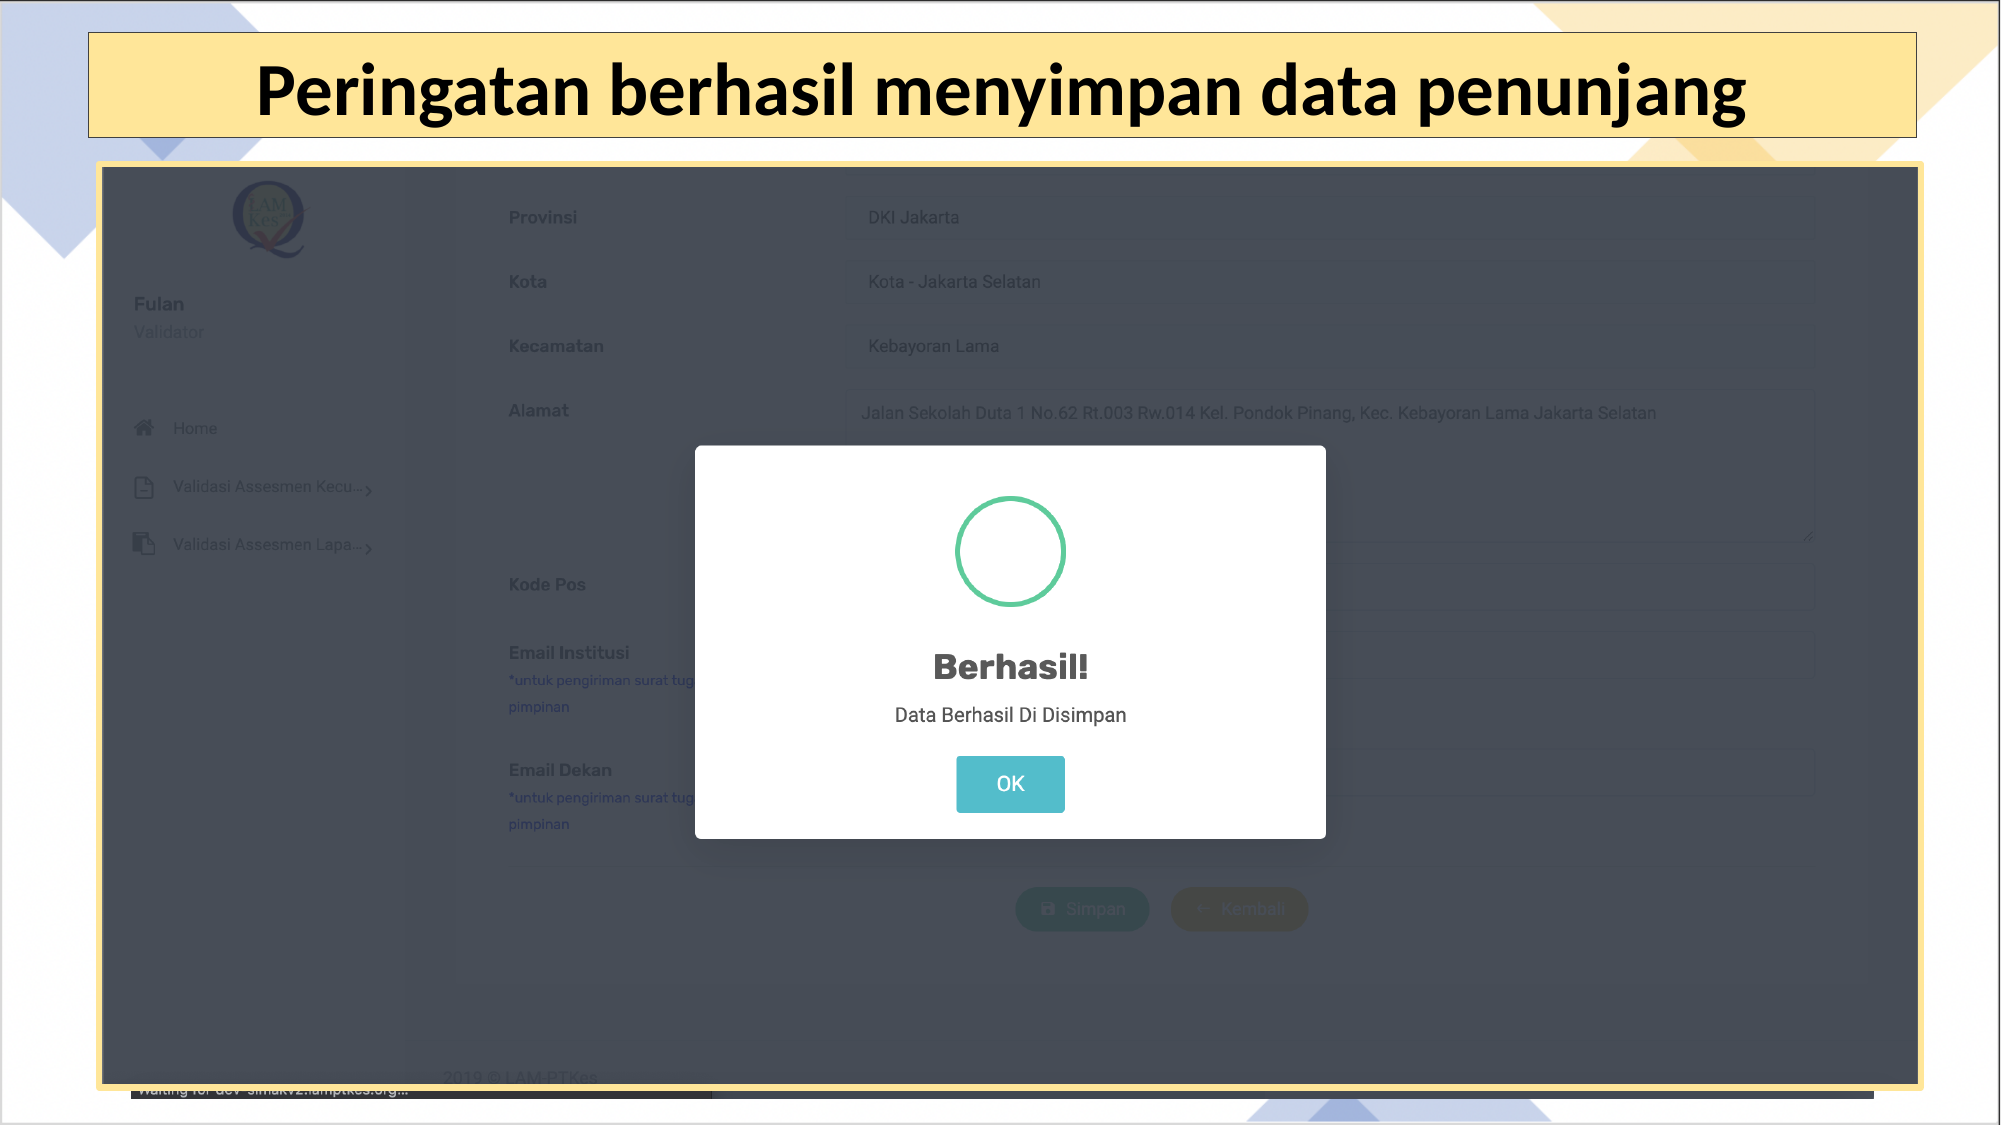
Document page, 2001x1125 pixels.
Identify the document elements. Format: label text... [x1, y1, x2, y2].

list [131, 1085, 1874, 1099]
picture [0, 0, 2001, 1125]
text_box Peringatan berhasil menyimpan data penunjang [88, 32, 1917, 138]
